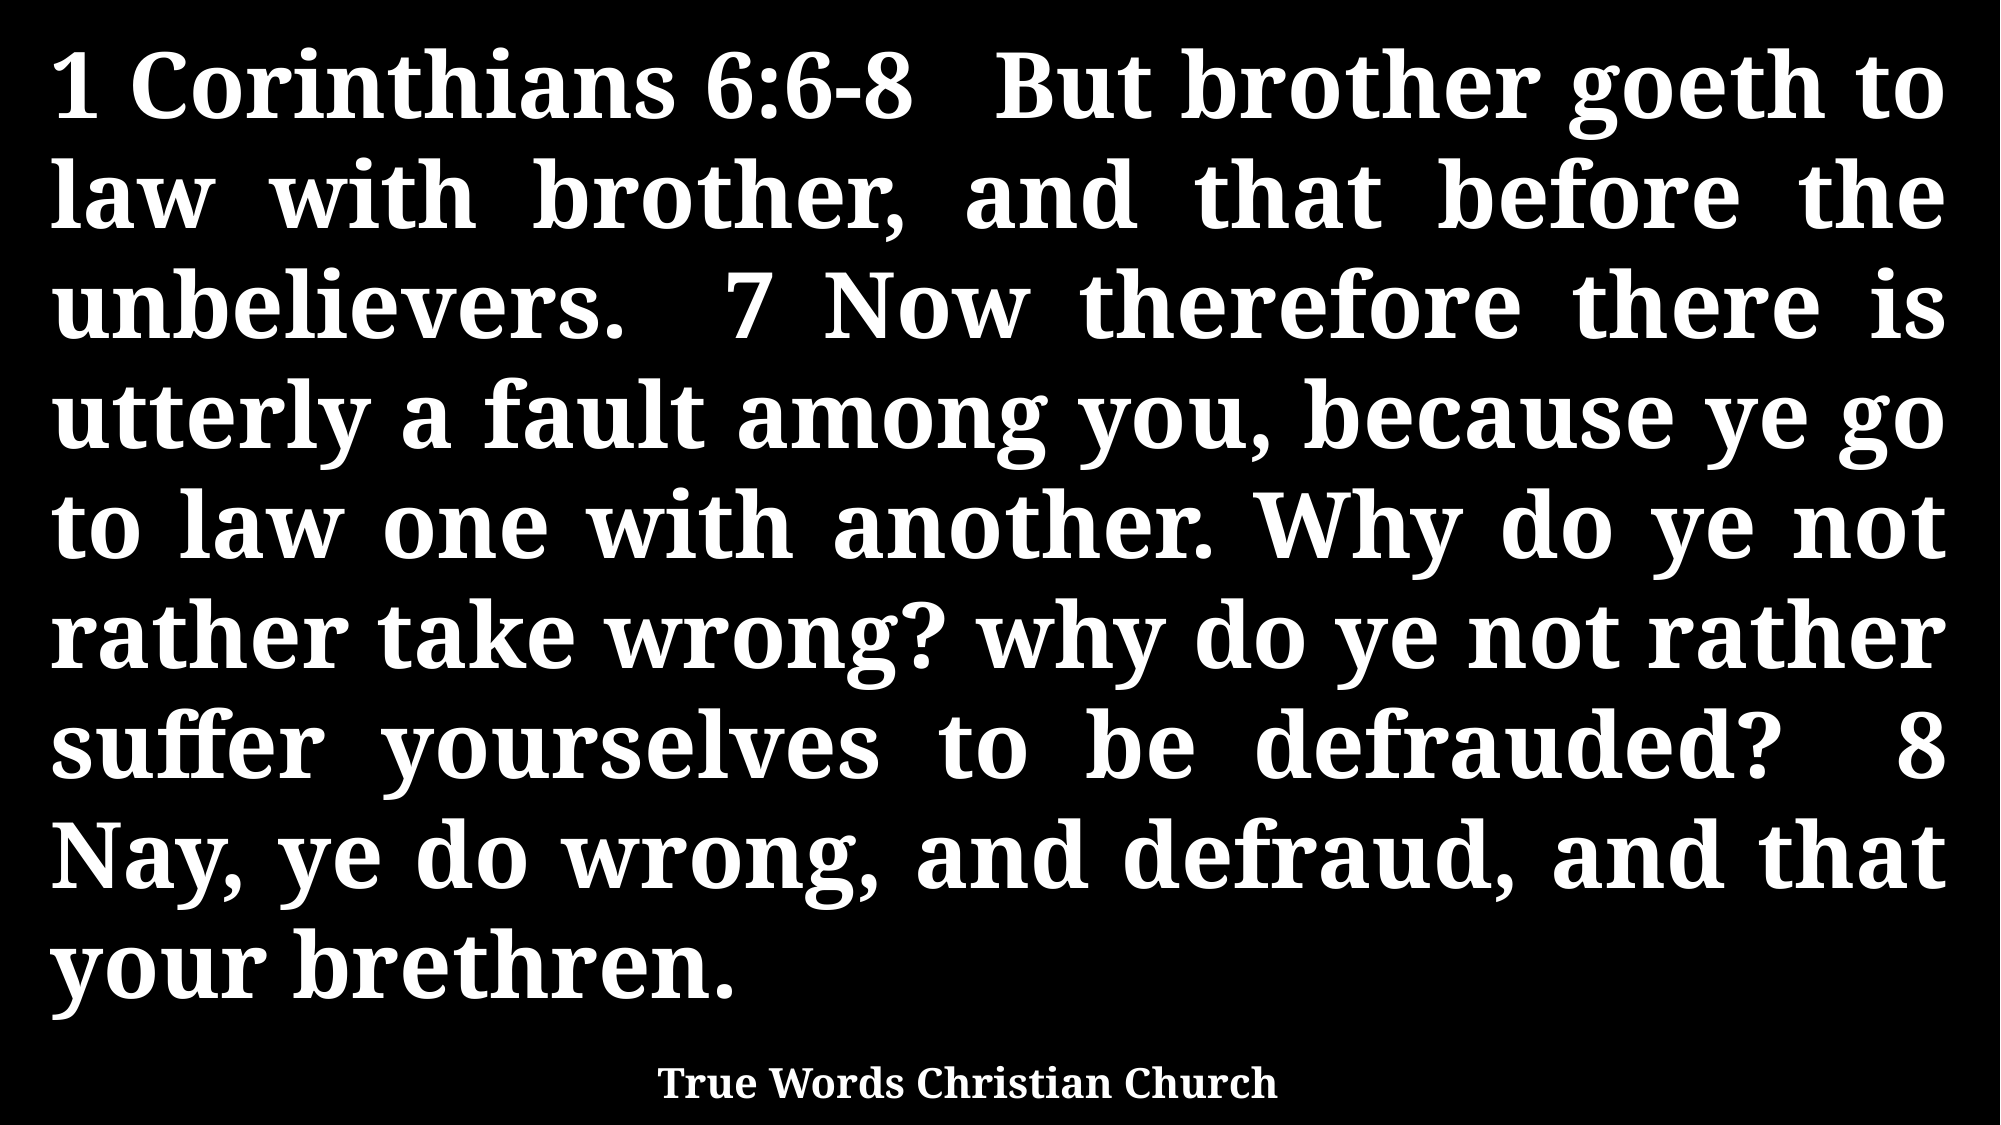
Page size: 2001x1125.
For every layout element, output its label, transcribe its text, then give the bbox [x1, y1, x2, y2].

text_box 1 Corinthians 6:6-8 But brother goeth to law with brother, and that before the unbelievers. 7 Now therefore there is utterly a fault among you, because ye go to law one with another. Why do ye not rather take wrong? why do ye not rather suffer yourselves to be defrauded? 8 Nay, ye do wrong, and defraud, and that your brethren. [35, 19, 1965, 1025]
text_box True Words Christian Church [642, 1049, 1294, 1114]
